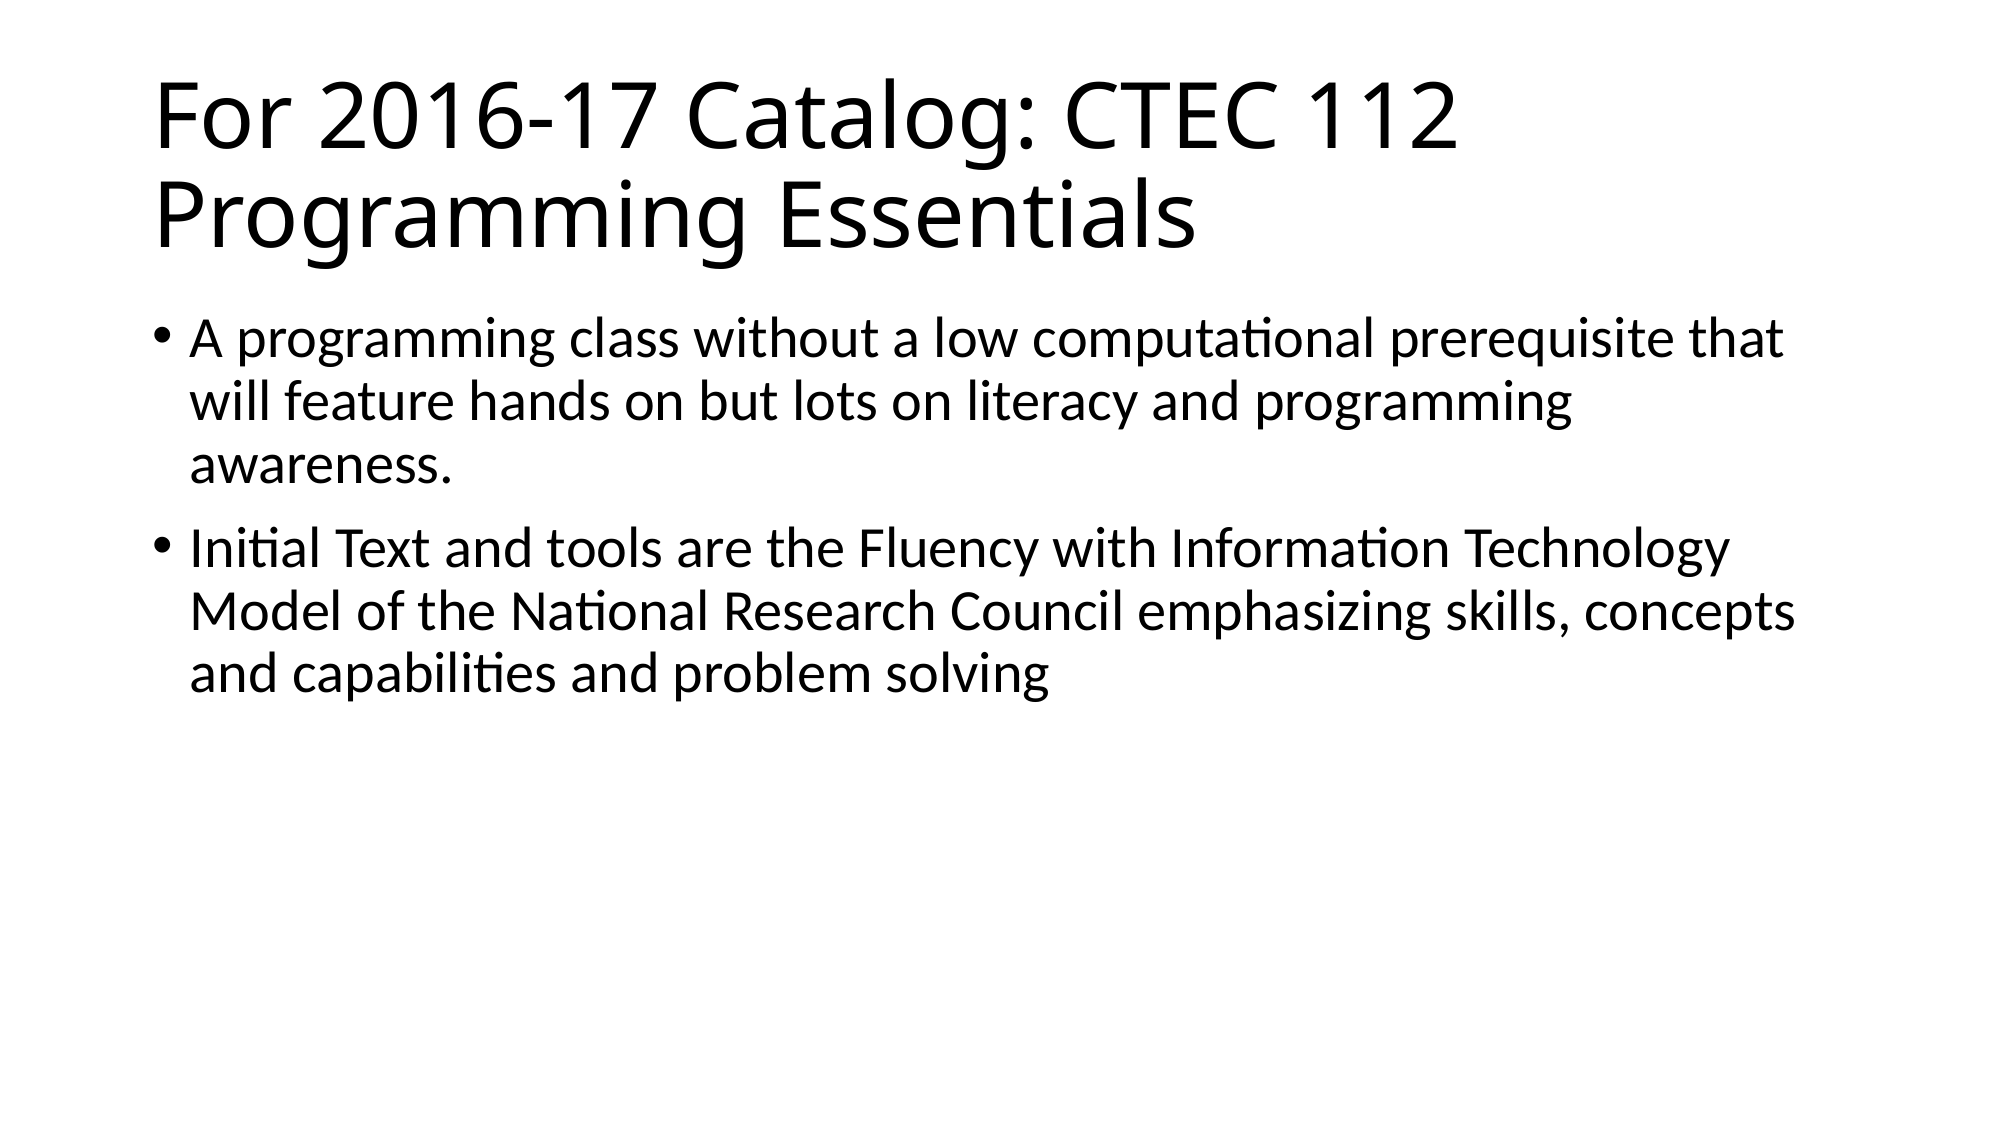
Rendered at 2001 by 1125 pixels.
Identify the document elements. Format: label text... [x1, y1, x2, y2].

list A programming class without a low computational prerequisite that will feature hands on but lots on literacy and programming awareness. Initial Text and tools are the Fluency with Information Technology Model of the National Research Council emphasizing skills, concepts and capabilities and problem solving [137, 299, 1863, 1014]
title For 2016-17 Catalog: CTEC 112 Programming Essentials [137, 59, 1863, 278]
